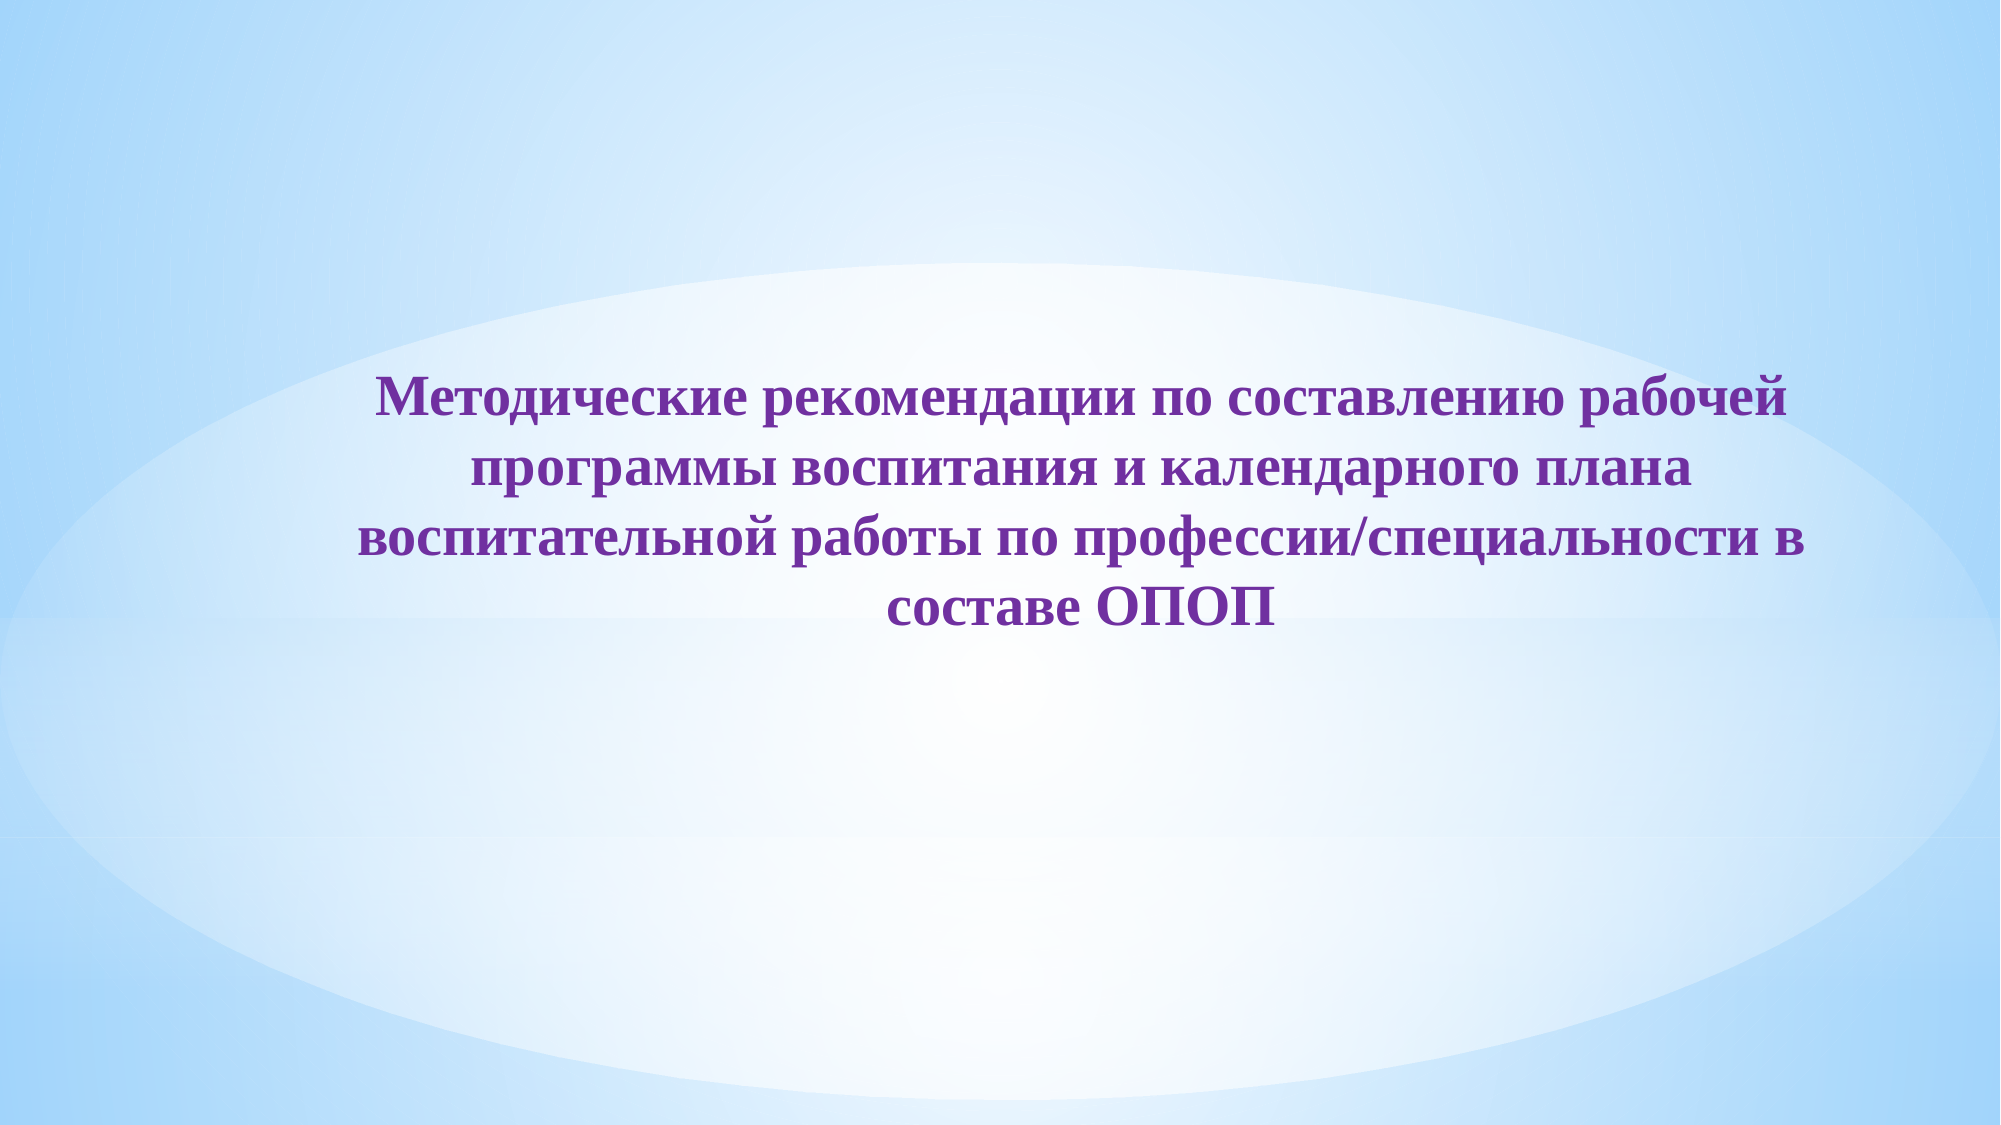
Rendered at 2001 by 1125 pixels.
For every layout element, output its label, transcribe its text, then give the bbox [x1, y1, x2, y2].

text_box Методические рекомендации по составлению рабочей программы воспитания и календарного плана воспитательной работы по профессии/специальности в составе ОПОП [307, 279, 1856, 645]
